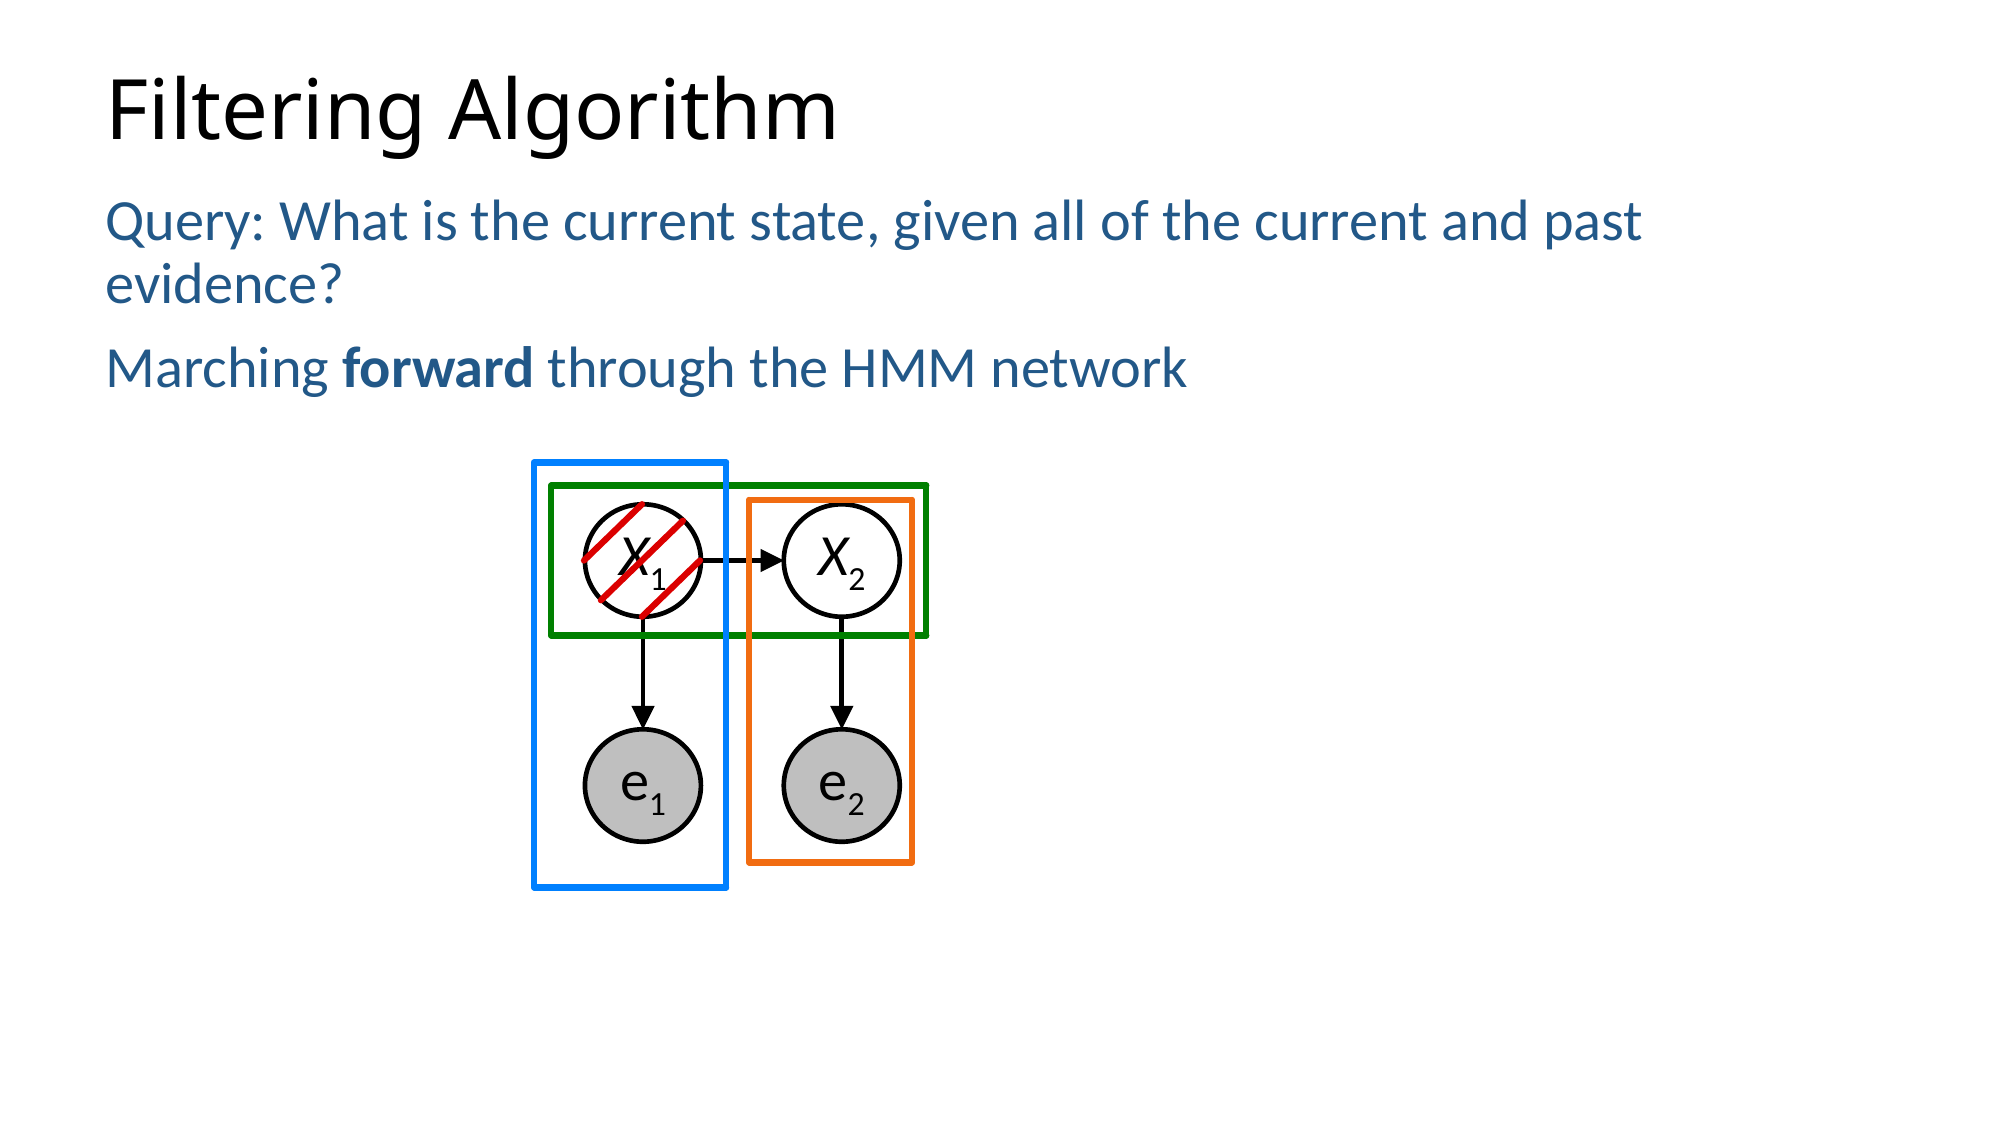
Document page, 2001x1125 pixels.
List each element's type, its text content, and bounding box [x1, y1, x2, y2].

list Query: What is the current state, given all of the current and past evidence? Marching forward through the HMM network [90, 182, 1816, 518]
title Filtering Algorithm [90, 60, 1816, 164]
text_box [749, 499, 912, 863]
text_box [727, 485, 927, 636]
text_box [534, 462, 727, 888]
